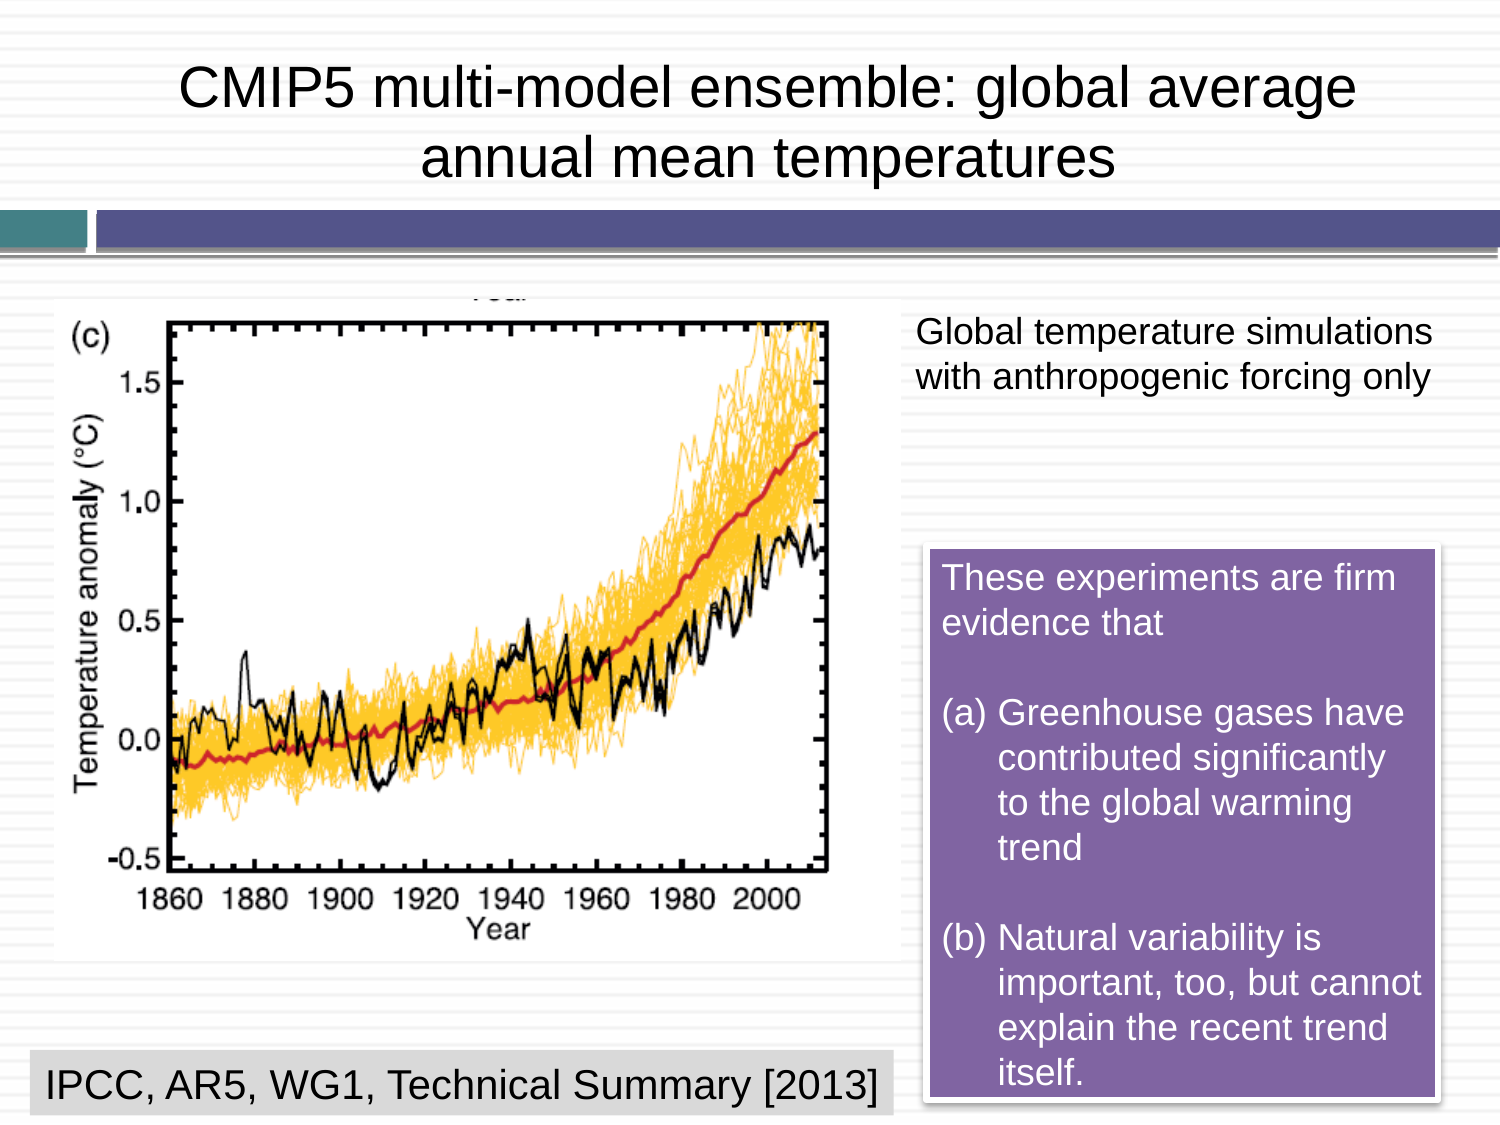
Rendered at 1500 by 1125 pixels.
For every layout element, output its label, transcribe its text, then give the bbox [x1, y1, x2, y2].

text_box Global temperature simulations with anthropogenic forcing only [902, 299, 1471, 900]
picture [0, 0, 1500, 202]
text_box CMIP5 multi-model ensemble: global average annual mean temperatures [100, 37, 1438, 200]
text_box These experiments are firm evidence that Greenhouse gases have contributed significantly to the global warming trend Natural variability is important, too, but cannot explain the recent trend itself. [923, 542, 1441, 1103]
picture [0, 255, 1500, 1125]
text_box IPCC, AR5, WG1, Technical Summary [2013] [29, 1049, 894, 1116]
